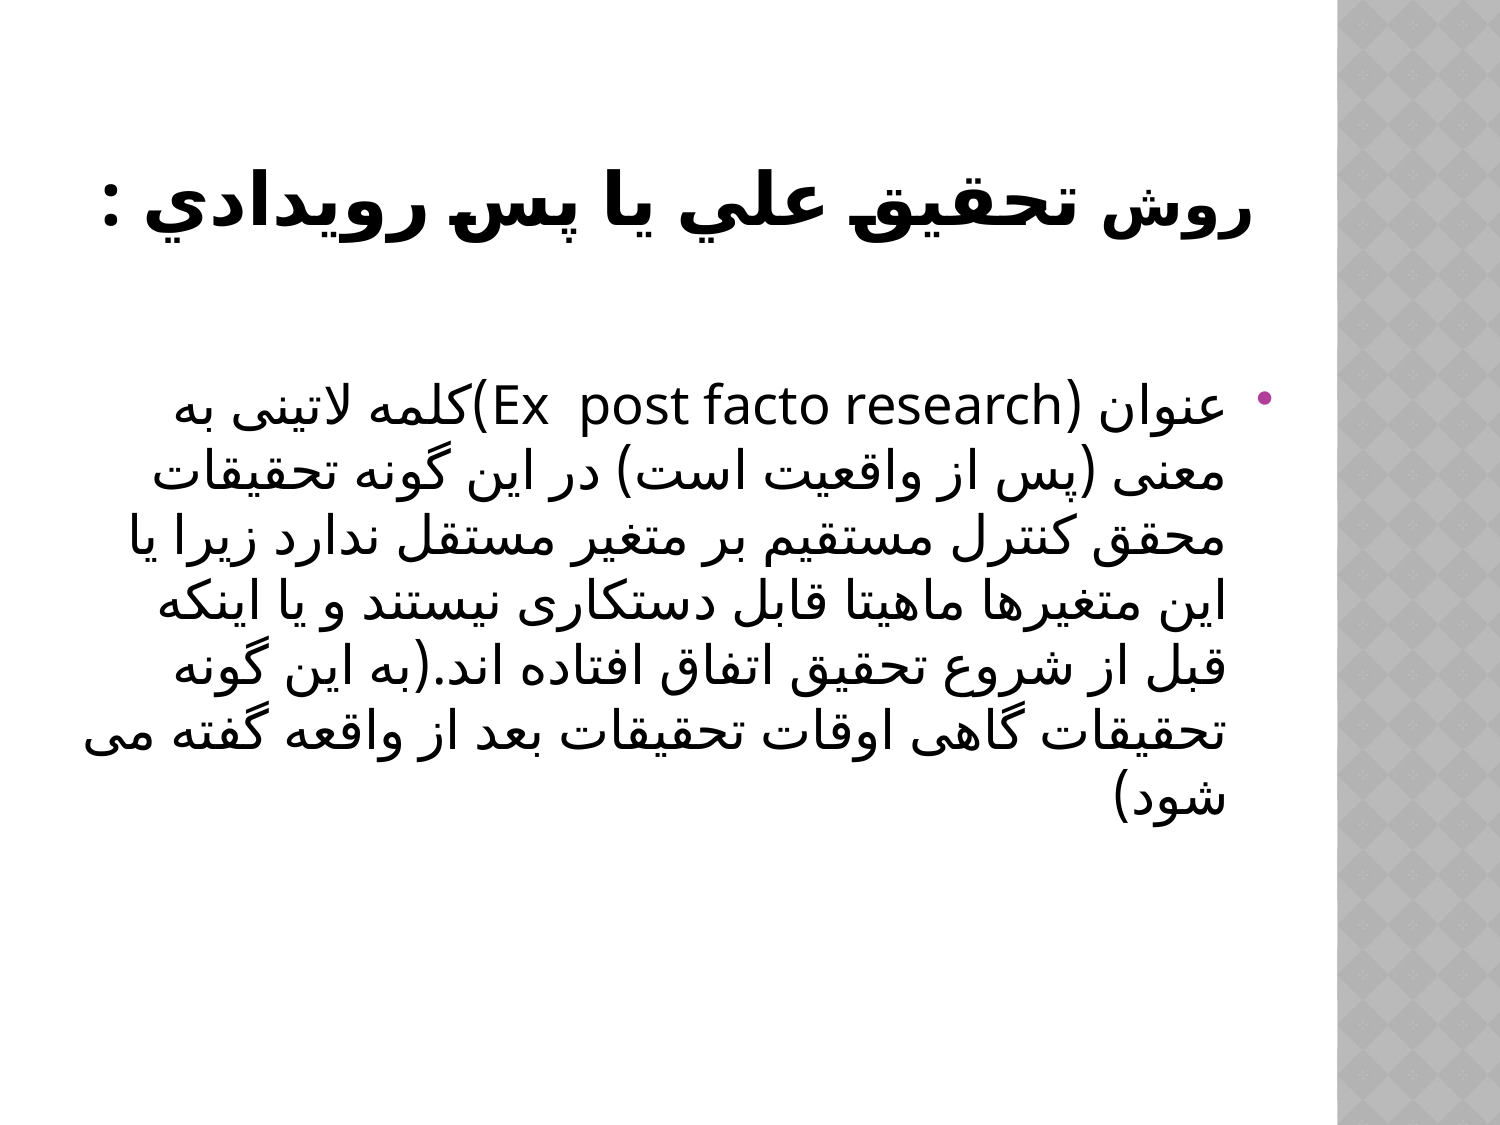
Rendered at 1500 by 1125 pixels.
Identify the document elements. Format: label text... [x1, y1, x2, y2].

list عنوان (Ex post facto research)کلمه لاتینی به معنی (پس از واقعیت است) در این گونه تحقیقات محقق کنترل مستقیم بر متغیر مستقل ندارد زیرا یا این متغیرها ماهیتا قابل دستکاری نیستند و یا اینکه قبل از شروع تحقیق اتفاق افتاده اند.(به این گونه تحقیقات گاهی اوقات تحقیقات بعد از واقعه گفته می شود) [58, 363, 1289, 973]
title روش تحقيق علي يا پس رويدادي : [75, 52, 1263, 240]
